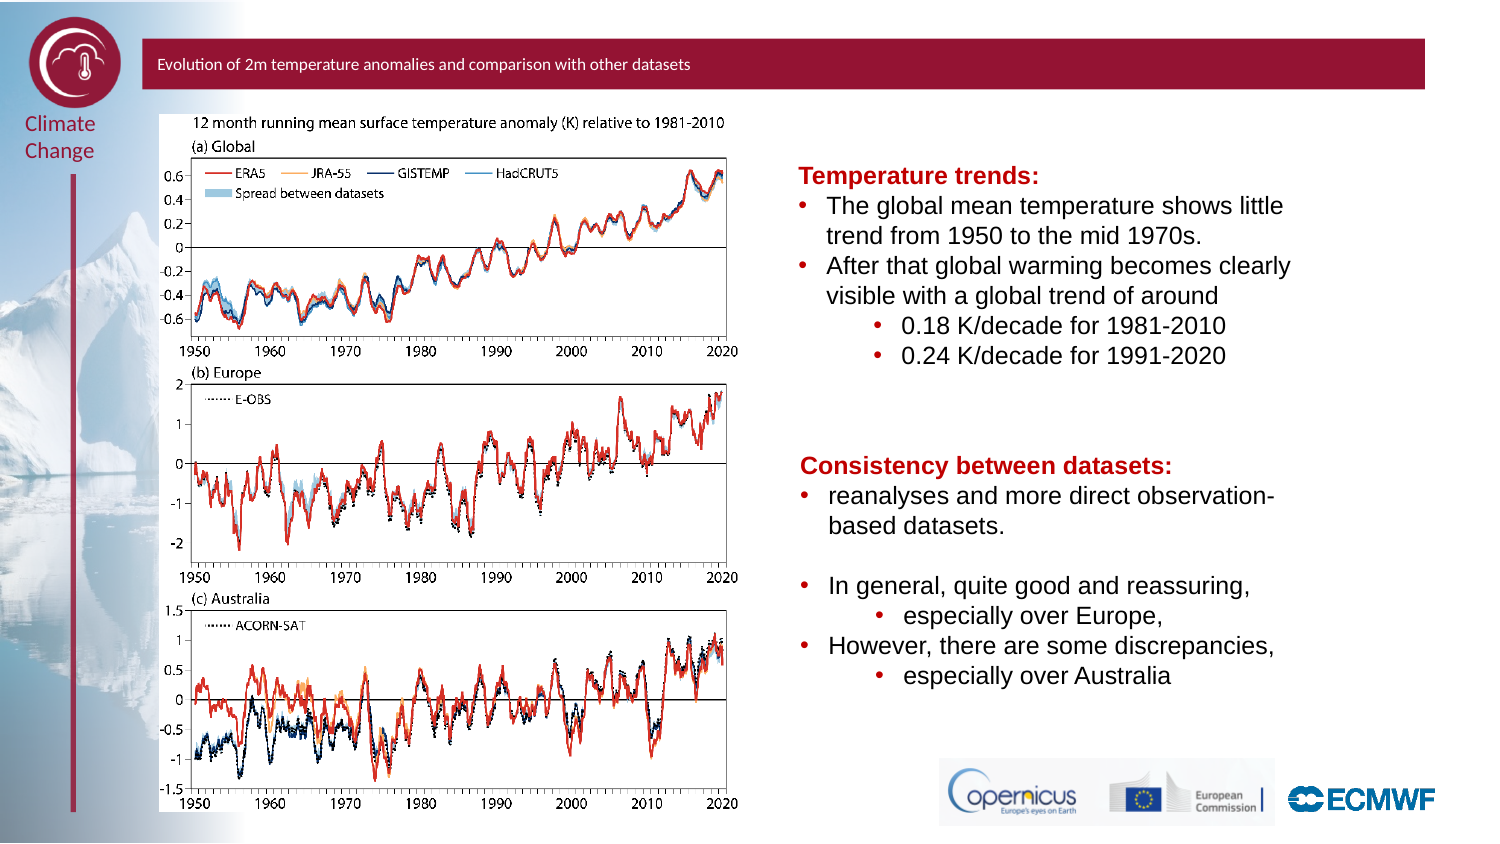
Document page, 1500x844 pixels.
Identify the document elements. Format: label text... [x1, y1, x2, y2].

title Evolution of 2m temperature anomalies and comparison with other datasets [141, 38, 1426, 90]
picture [1288, 786, 1295, 794]
picture [1288, 805, 1294, 812]
picture [1334, 794, 1346, 806]
picture [1359, 794, 1435, 812]
picture [939, 758, 1275, 826]
text_box Consistency between datasets: reanalyses and more direct observation-based datasets. In general, quite good and reassuring, especially over Europe, However, there are some discrepancies, especially over Australia [785, 442, 1315, 697]
picture [1297, 786, 1435, 812]
picture [19, 3, 129, 116]
picture [159, 114, 739, 812]
text_box Temperature trends: The global mean temperature shows little trend from 1950 to the mid 1970s. After that global warming becomes clearly visible with a global trend of around 0.18 K/decade for 1981-2010 0.24 K/decade for 1991-2020 [783, 152, 1314, 377]
